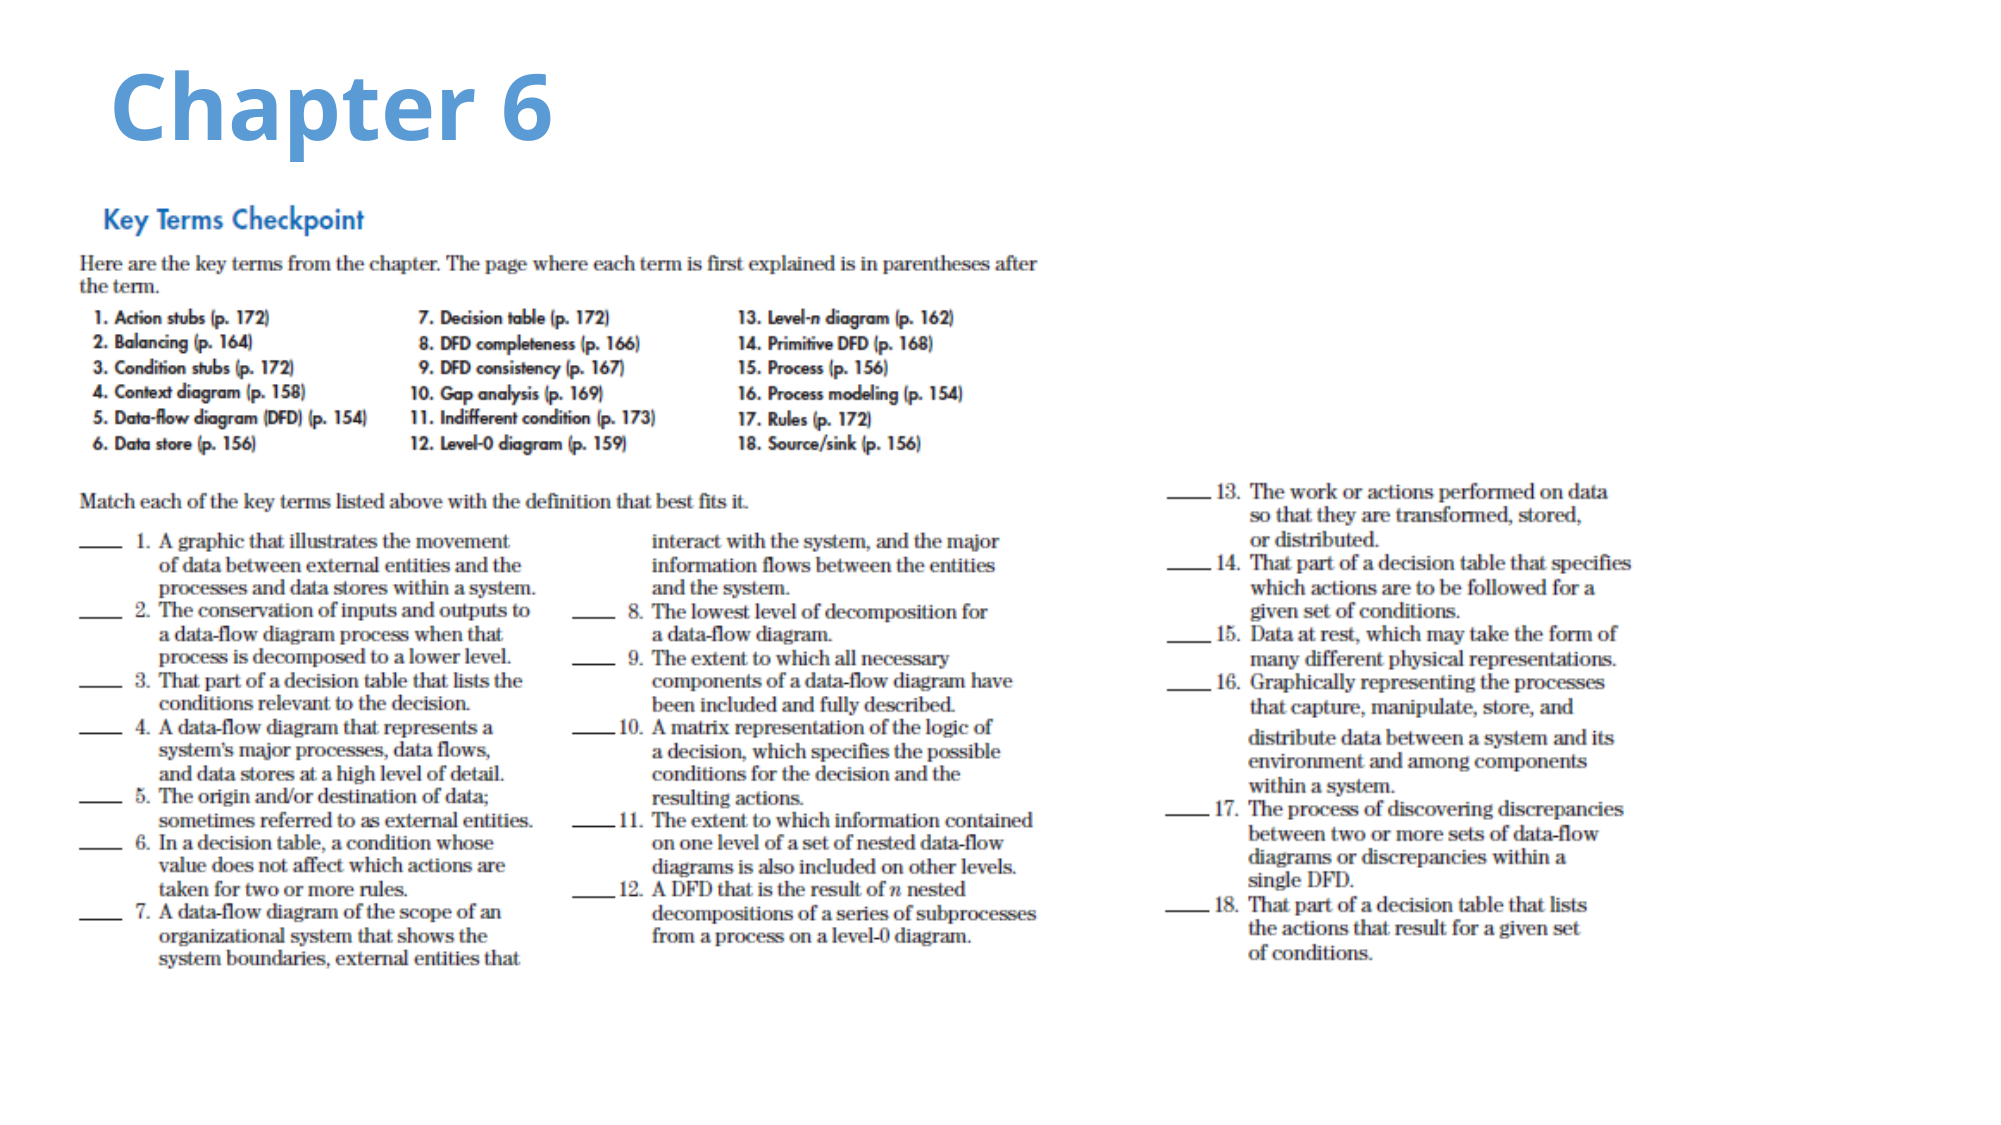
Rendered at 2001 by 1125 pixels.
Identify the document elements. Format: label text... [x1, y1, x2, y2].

picture [45, 190, 1069, 989]
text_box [1116, 462, 1663, 1012]
text_box Chapter 6 [94, 24, 685, 190]
